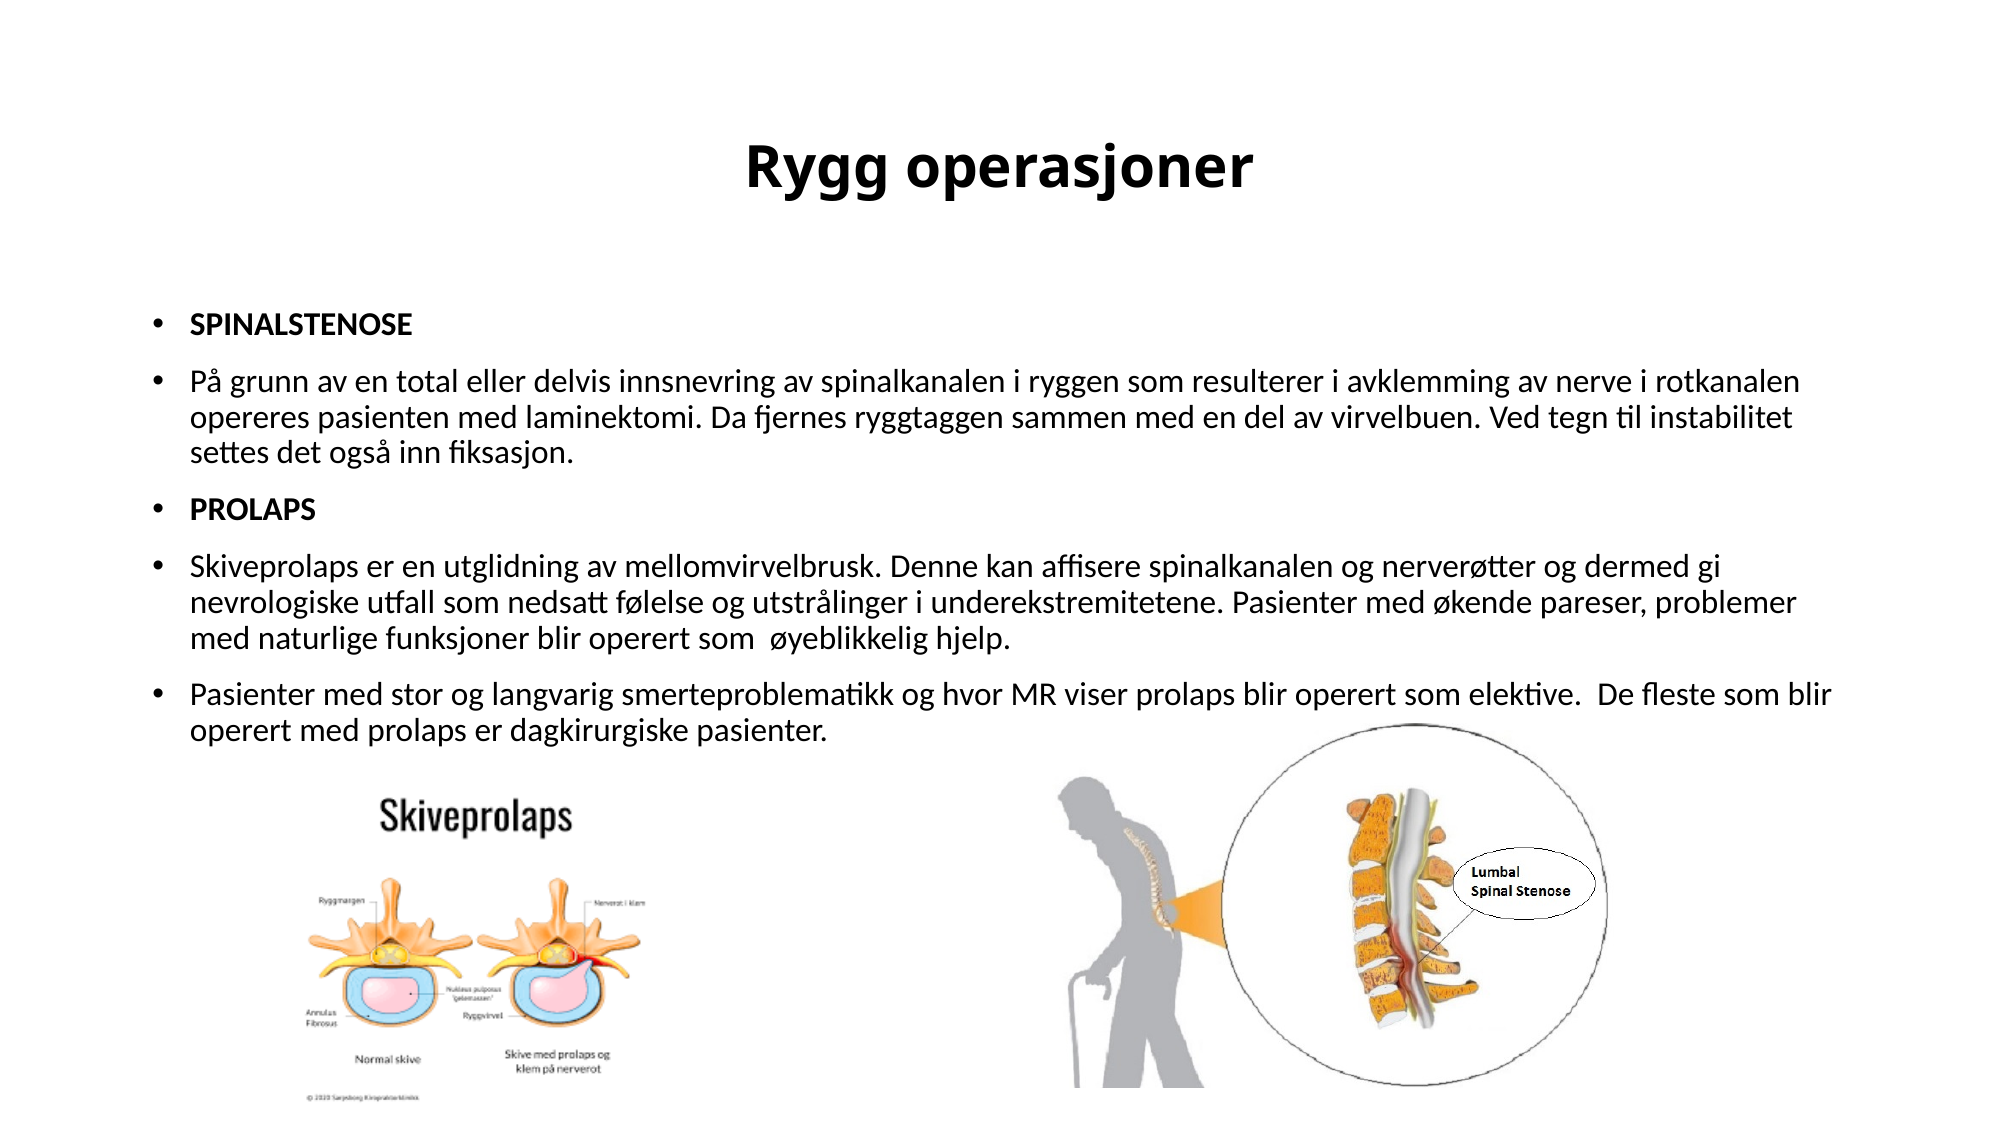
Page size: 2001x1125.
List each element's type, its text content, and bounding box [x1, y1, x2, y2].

list SPINALSTENOSE På grunn av en total eller delvis innsnevring av spinalkanalen i ryggen som resulterer i avklemming av nerve i rotkanalen opereres pasienten med laminektomi. Da fjernes ryggtaggen sammen med en del av virvelbuen. Ved tegn til instabilitet settes det også inn fiksasjon. PROLAPS Skiveprolaps er en utglidning av mellomvirvelbrusk. Denne kan affisere spinalkanalen og nerverøtter og dermed gi nevrologiske utfall som nedsatt følelse og utstrålinger i underekstremitetene. Pasienter med økende pareser, problemer med naturlige funksjoner blir operert som øyeblikkelig hjelp. Pasienter med stor og langvarig smerteproblematikk og hvor MR viser prolaps blir operert som elektive. De fleste som blir operert med prolaps er dagkirurgiske pasienter. [137, 299, 1863, 1014]
picture [299, 773, 650, 1107]
picture [1038, 723, 1637, 1088]
title Rygg operasjoner [137, 59, 1863, 278]
